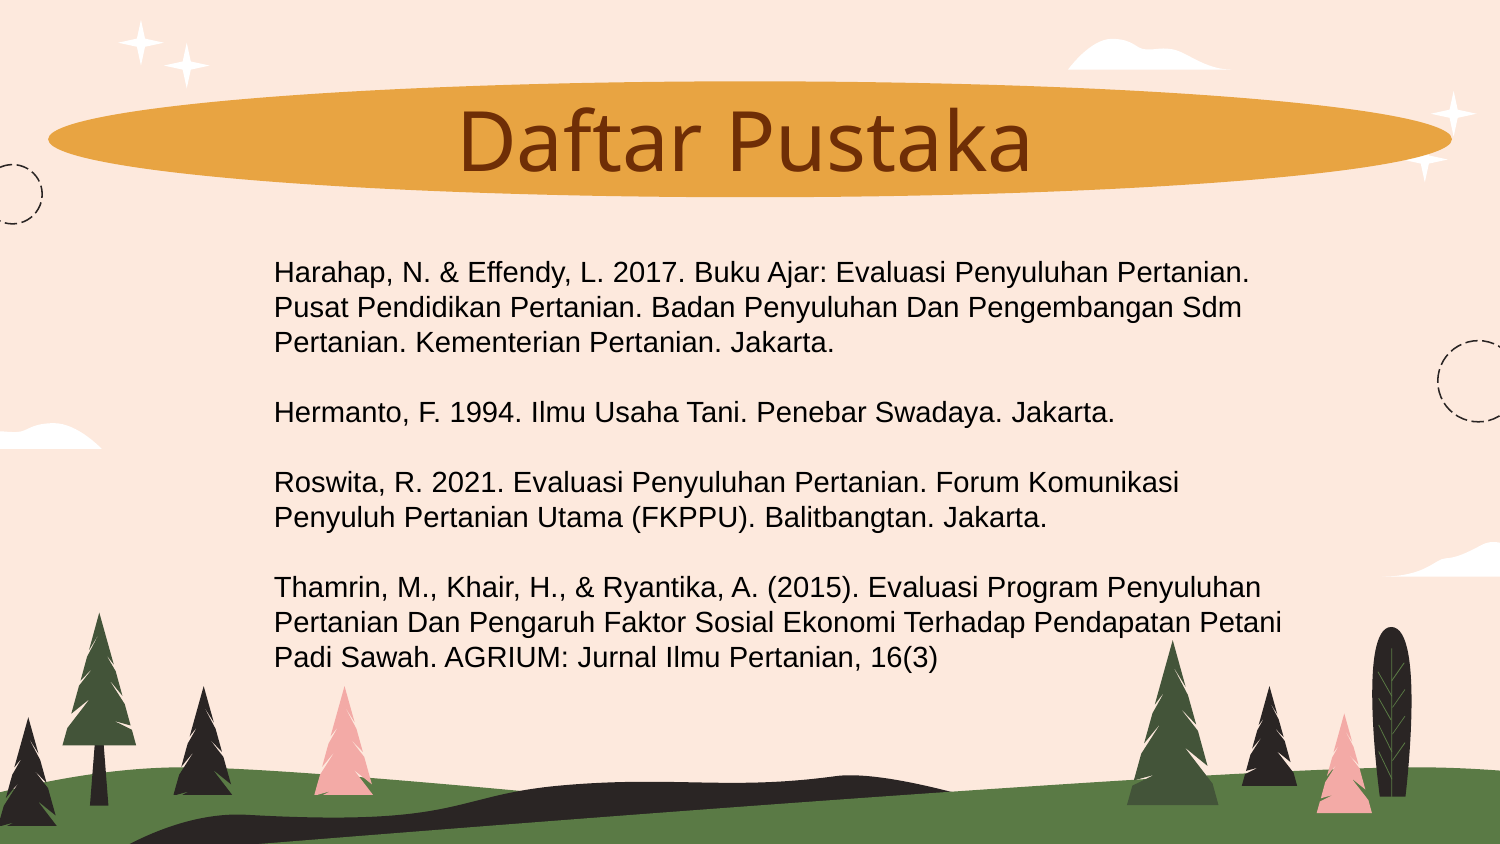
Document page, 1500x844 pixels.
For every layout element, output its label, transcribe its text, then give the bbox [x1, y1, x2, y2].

text_box Daftar Pustaka [441, 81, 1500, 197]
text_box Harahap, N. & Effendy, L. 2017. Buku Ajar: Evaluasi Penyuluhan Pertanian. Pusat Pendidikan Pertanian. Badan Penyuluhan Dan Pengembangan Sdm Pertanian. Kementerian Pertanian. Jakarta. Hermanto, F. 1994. Ilmu Usaha Tani. Penebar Swadaya. Jakarta. Roswita, R. 2021. Evaluasi Penyuluhan Pertanian. Forum Komunikasi Penyuluh Pertanian Utama (FKPPU). Balitbangtan. Jakarta. Thamrin, M., Khair, H., & Ryantika, A. (2015). Evaluasi Program Penyuluhan Pertanian Dan Pengaruh Faktor Sosial Ekonomi Terhadap Pendapatan Petani Padi Sawah. AGRIUM: Jurnal Ilmu Pertanian, 16(3) [259, 245, 1318, 681]
text_box [48, 87, 441, 192]
